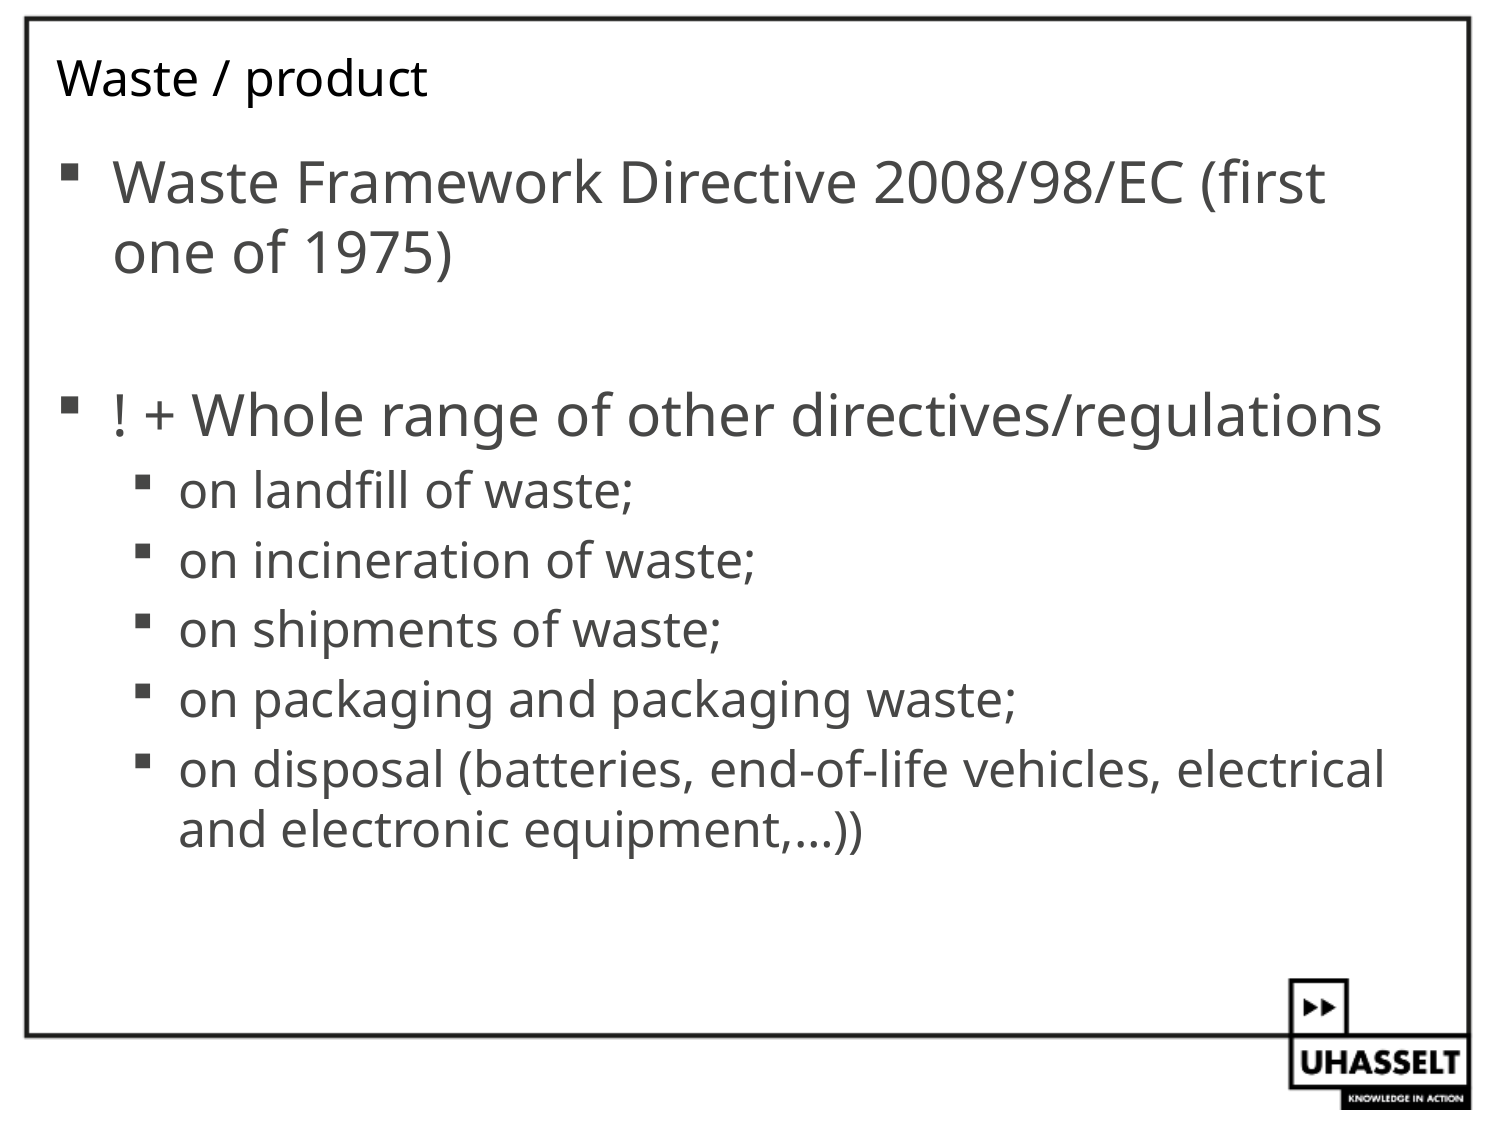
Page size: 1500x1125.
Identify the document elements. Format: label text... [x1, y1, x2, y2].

title Waste / product [41, 30, 1459, 122]
list Waste Framework Directive 2008/98/EC (first one of 1975) ! + Whole range of other directives/regulations on landfill of waste; on incineration of waste; on shipments of waste; on packaging and packaging waste; on disposal (batteries, end-of-life vehicles, electrical and electronic equipment,…)) [41, 137, 1459, 965]
picture [20, 12, 1476, 1110]
